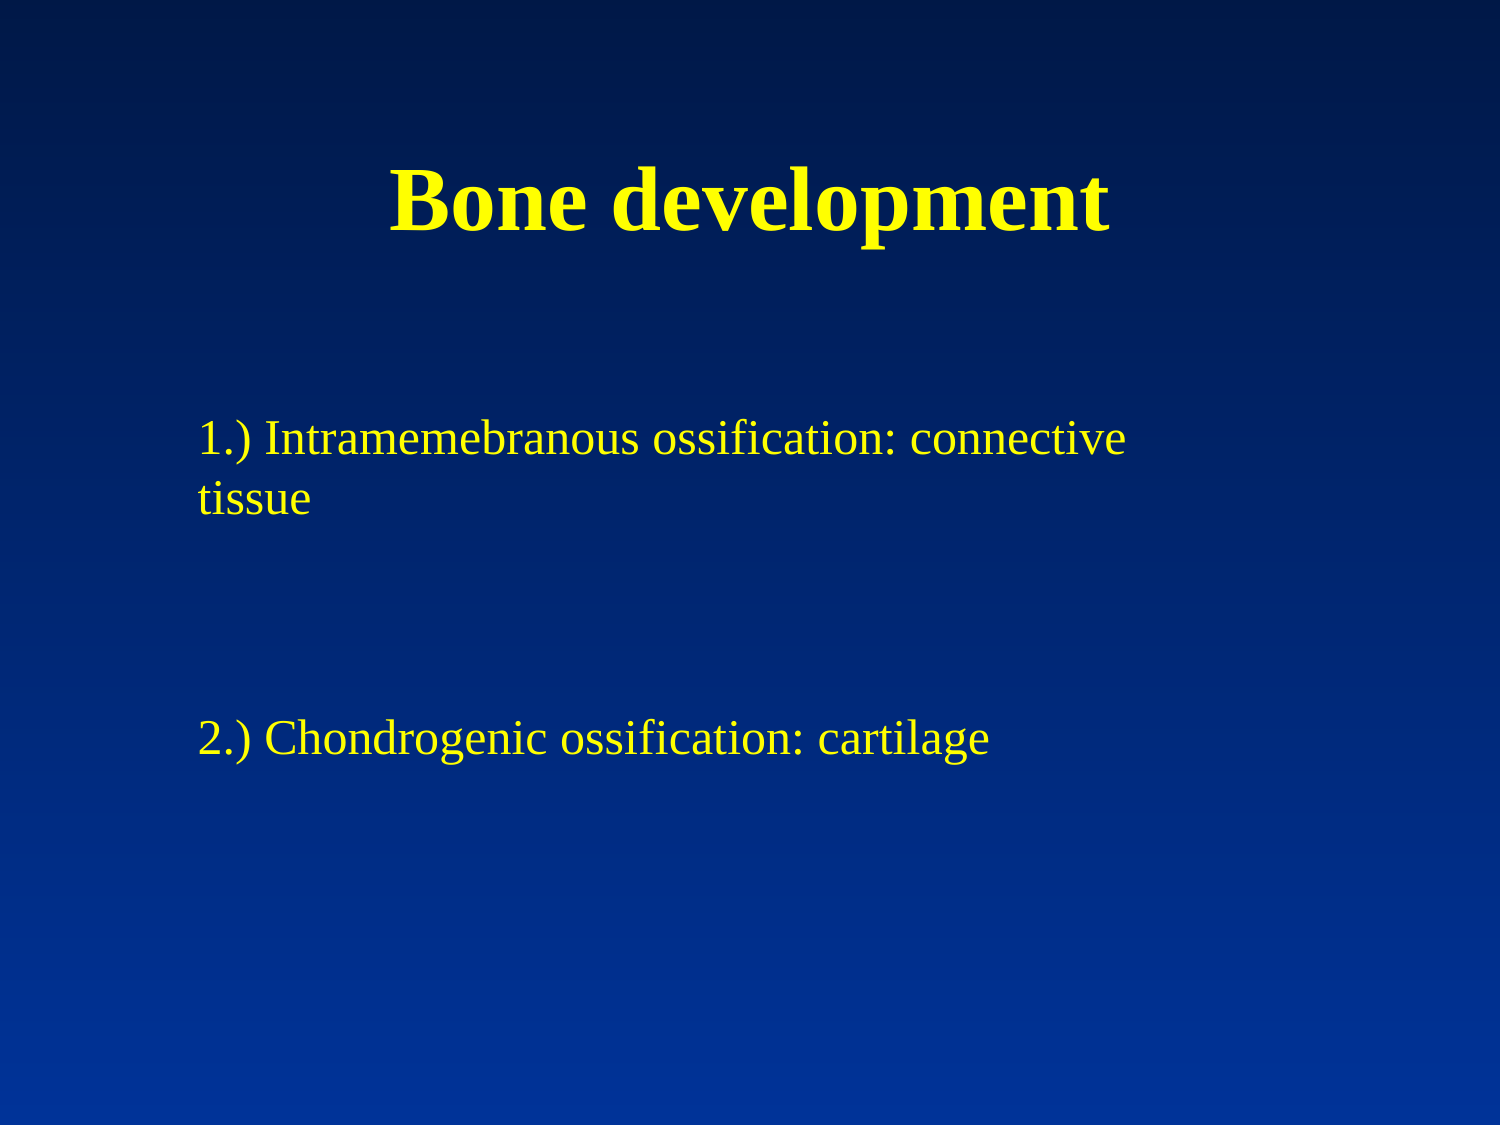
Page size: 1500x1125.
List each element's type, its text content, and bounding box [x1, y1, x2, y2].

text_box 1.) Intramemebranous ossification: connective tissue 2.) Chondrogenic ossification: cartilage [183, 397, 1235, 772]
title Bone development [112, 99, 1388, 288]
